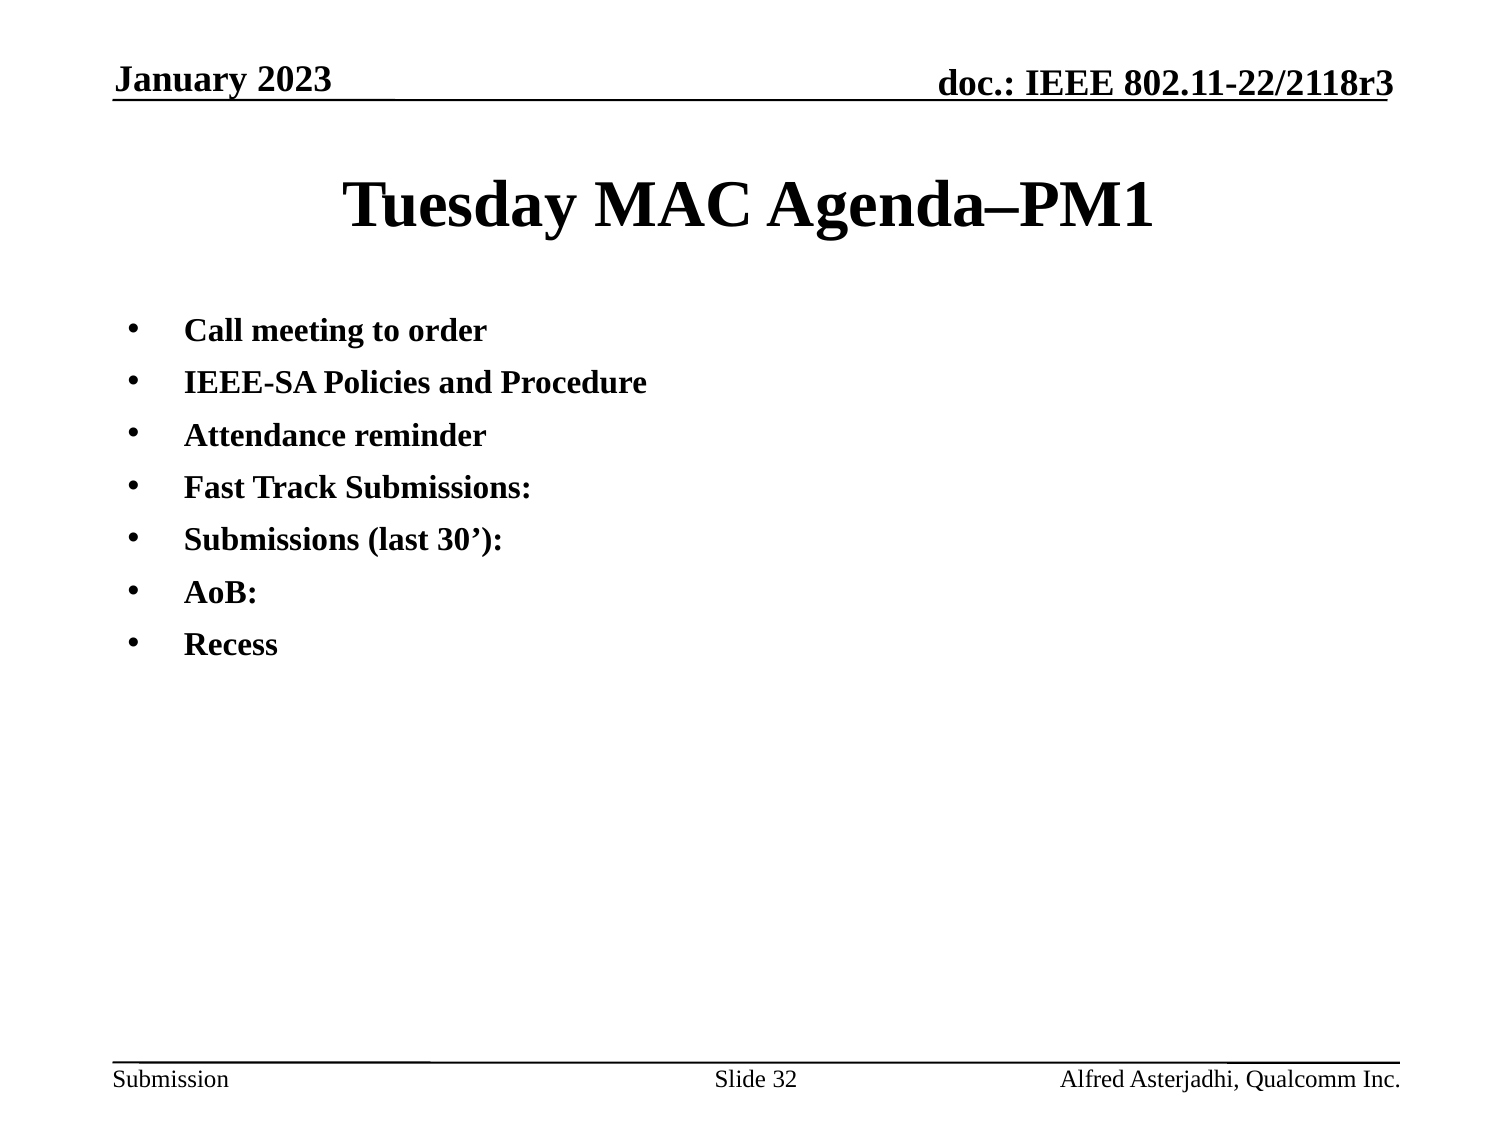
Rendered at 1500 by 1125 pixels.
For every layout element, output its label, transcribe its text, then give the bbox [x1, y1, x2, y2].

slide_number Slide 32 [712, 1061, 800, 1123]
title Tuesday MAC Agenda–PM1 [112, 112, 1388, 288]
footer Alfred Asterjadhi, Qualcomm Inc. [878, 1061, 1402, 1093]
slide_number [114, 54, 423, 100]
list Call meeting to order IEEE-SA Policies and Procedure Attendance reminder Fast Track Submissions: Submissions (last 30’): AoB: Recess [112, 299, 1388, 1063]
